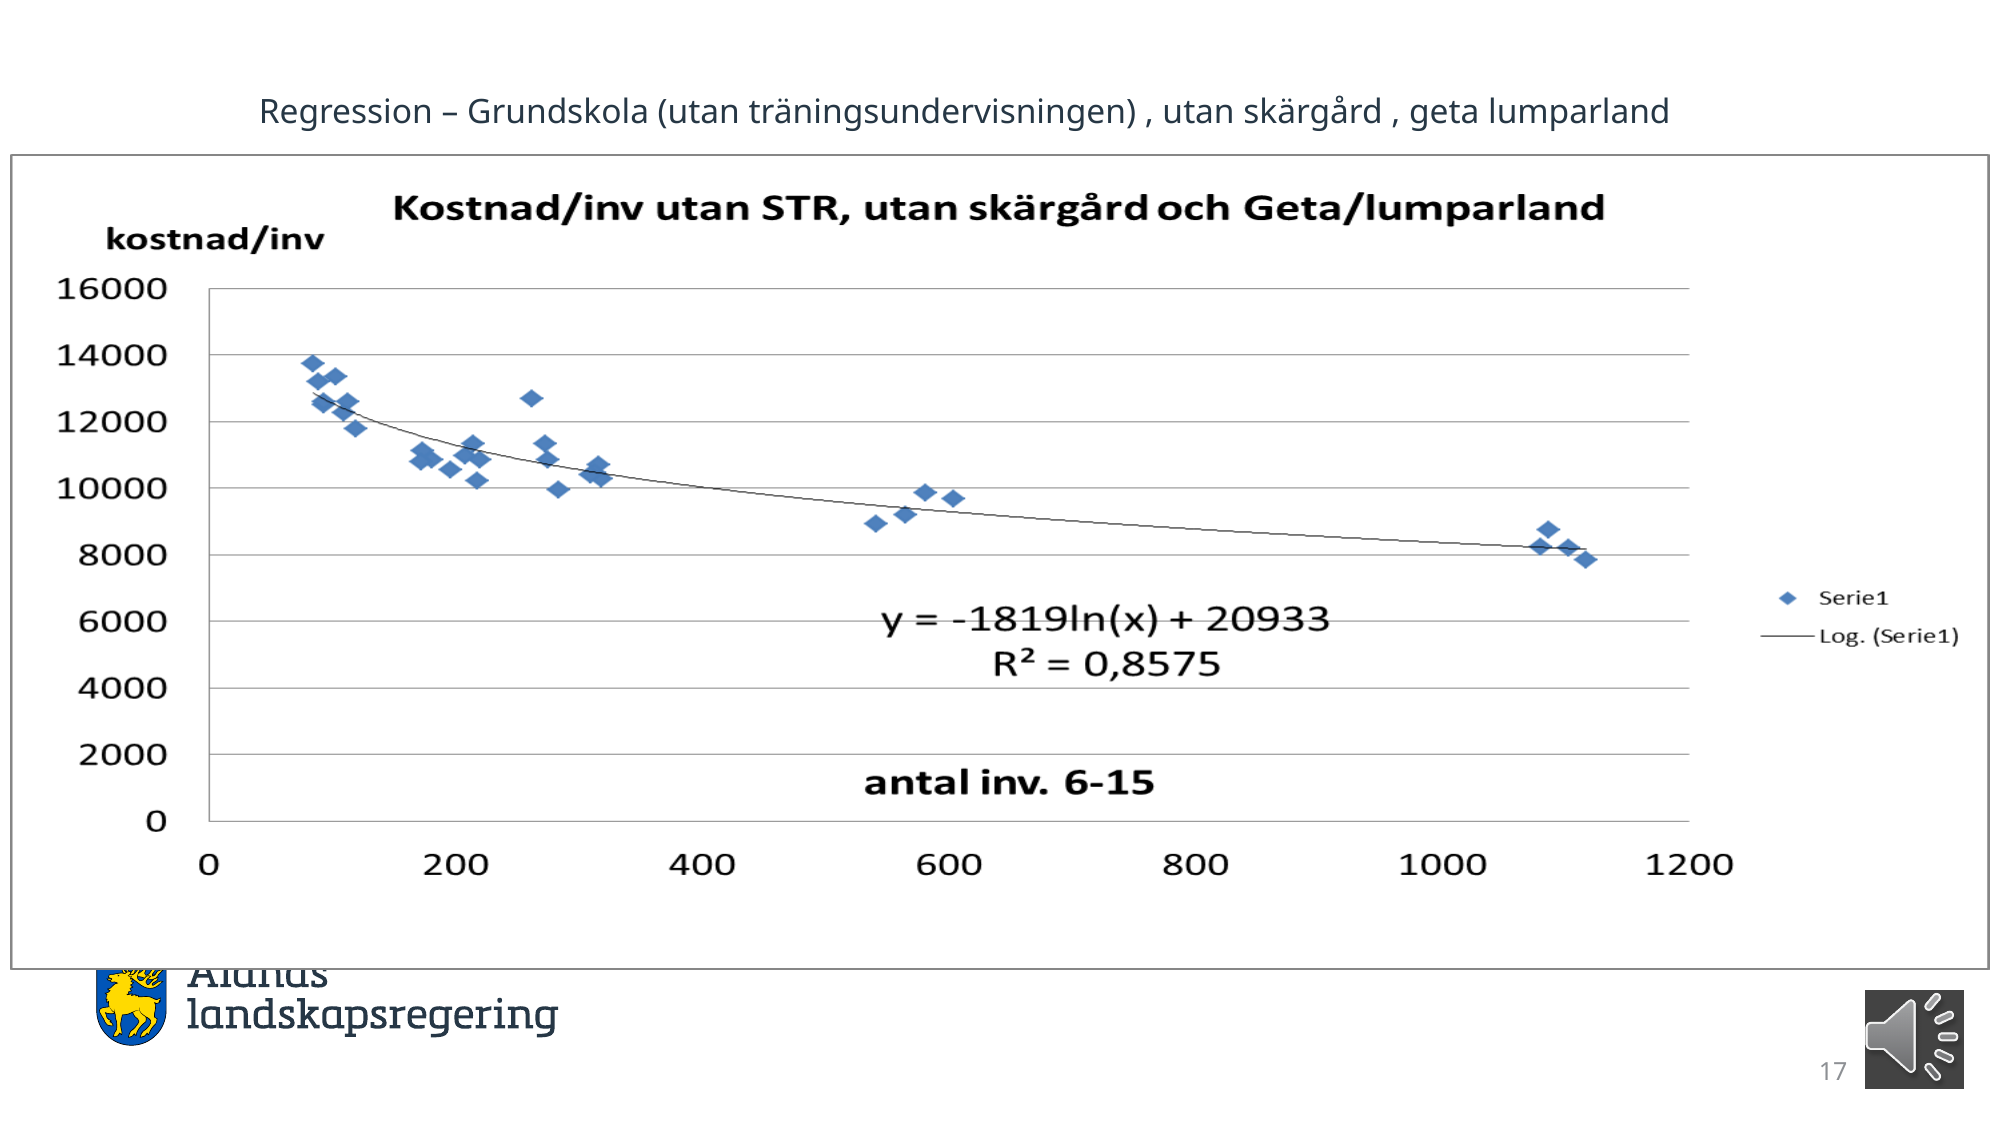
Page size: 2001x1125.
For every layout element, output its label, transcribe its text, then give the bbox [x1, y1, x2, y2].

picture [10, 154, 1990, 970]
slide_number 17 [1412, 1042, 1863, 1103]
title Regression – Grundskola (utan träningsundervisningen) , utan skärgård , geta lumparland [244, 75, 1788, 149]
picture [1864, 989, 1965, 1090]
